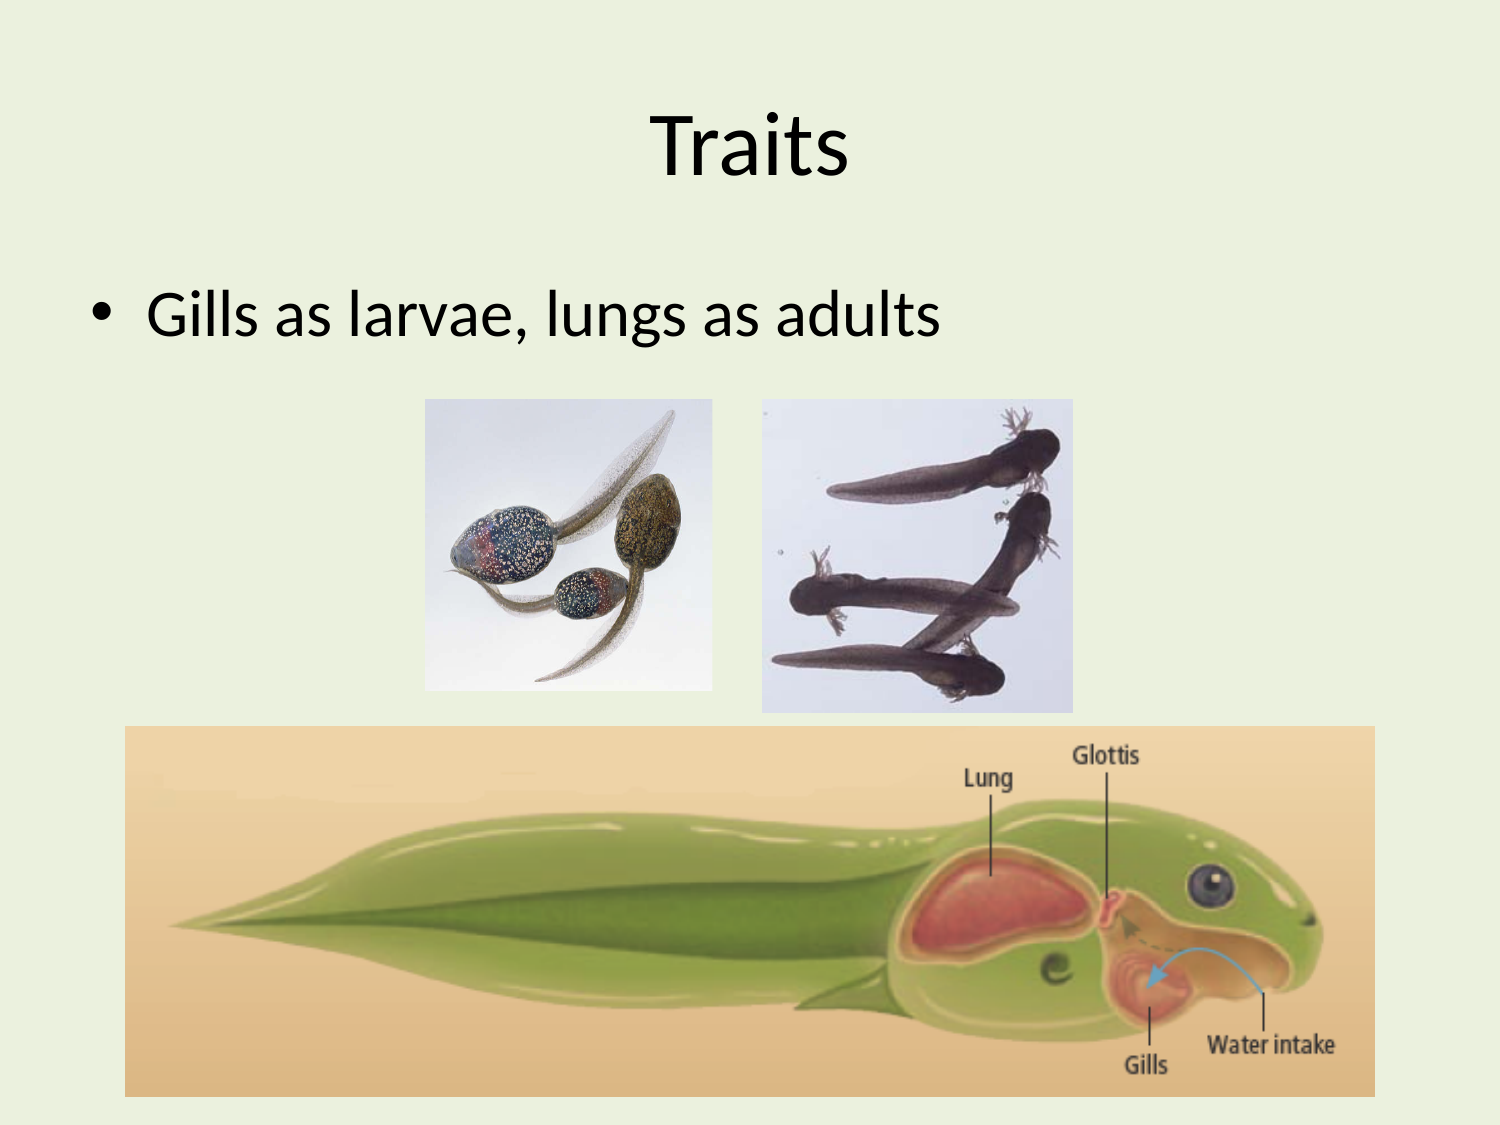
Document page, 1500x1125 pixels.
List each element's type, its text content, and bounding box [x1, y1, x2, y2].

title Traits [75, 45, 1425, 233]
picture [424, 399, 713, 691]
list Gills as larvae, lungs as adults [75, 262, 1425, 1005]
picture [762, 399, 1073, 713]
picture [124, 726, 1376, 1098]
